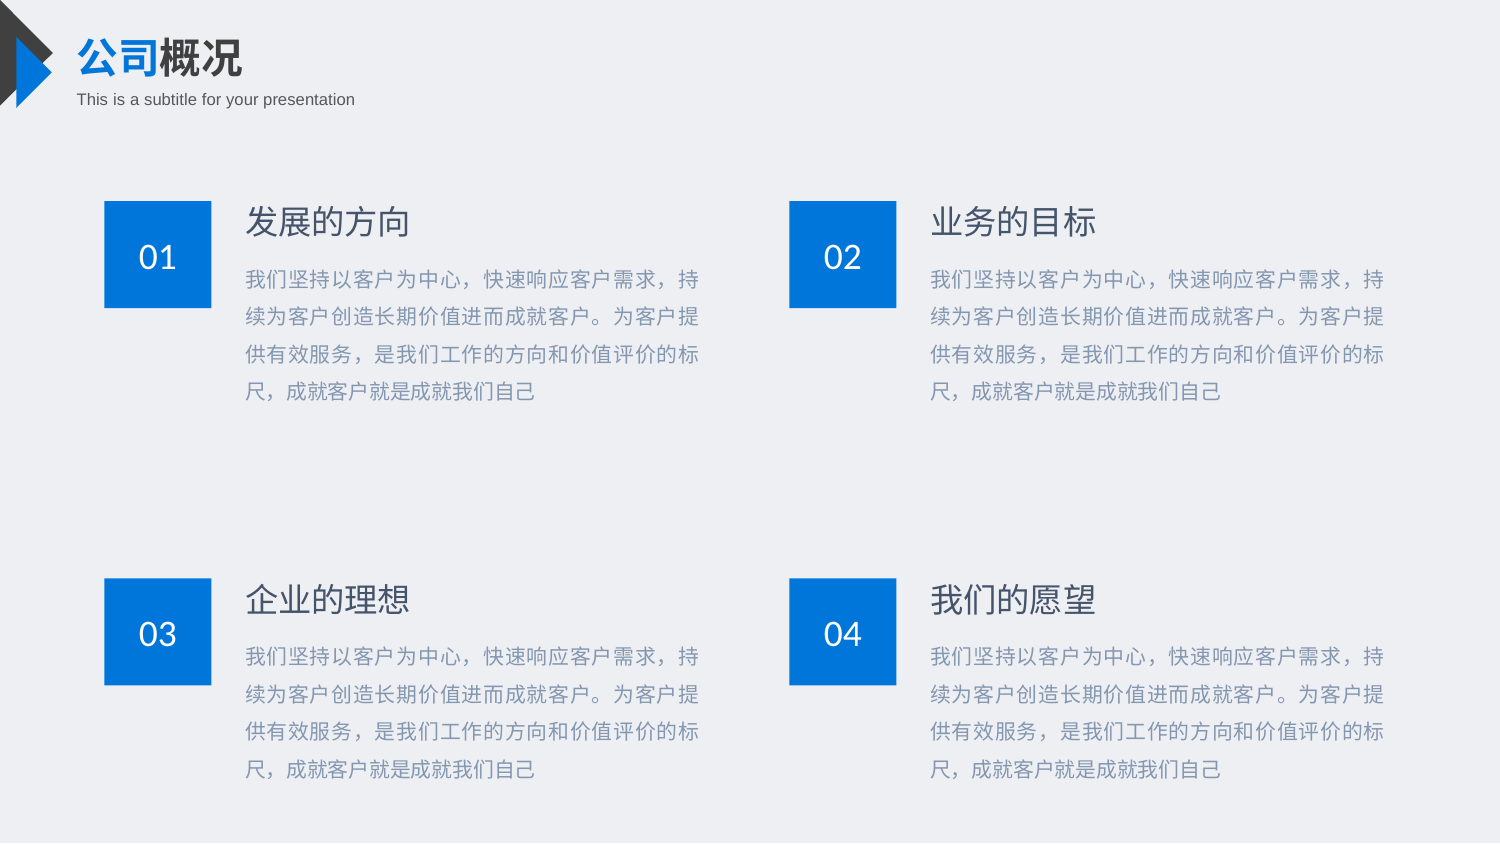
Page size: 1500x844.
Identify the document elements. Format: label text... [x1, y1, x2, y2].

text_box 02 [787, 199, 898, 310]
text_box 04 [787, 576, 898, 687]
text_box [16, 36, 52, 108]
text_box 我们的愿望 我们坚持以客户为中心，快速响应客户需求，持续为客户创造长期价值进而成就客户。为客户提供有效服务，是我们工作的方向和价值评价的标尺，成就客户就是成就我们自己 [915, 551, 1400, 789]
text_box 发展的方向 我们坚持以客户为中心，快速响应客户需求，持续为客户创造长期价值进而成就客户。为客户提供有效服务，是我们工作的方向和价值评价的标尺，成就客户就是成就我们自己 [230, 174, 715, 412]
text_box 01 [102, 199, 213, 310]
text_box 企业的理想 我们坚持以客户为中心，快速响应客户需求，持续为客户创造长期价值进而成就客户。为客户提供有效服务，是我们工作的方向和价值评价的标尺，成就客户就是成就我们自己 [230, 551, 715, 789]
text_box 03 [102, 576, 213, 687]
text_box [0, 0, 53, 106]
text_box This is a subtitle for your presentation [76, 88, 372, 109]
text_box 公司概况 [76, 31, 244, 83]
text_box 业务的目标 我们坚持以客户为中心，快速响应客户需求，持续为客户创造长期价值进而成就客户。为客户提供有效服务，是我们工作的方向和价值评价的标尺，成就客户就是成就我们自己 [915, 174, 1400, 412]
